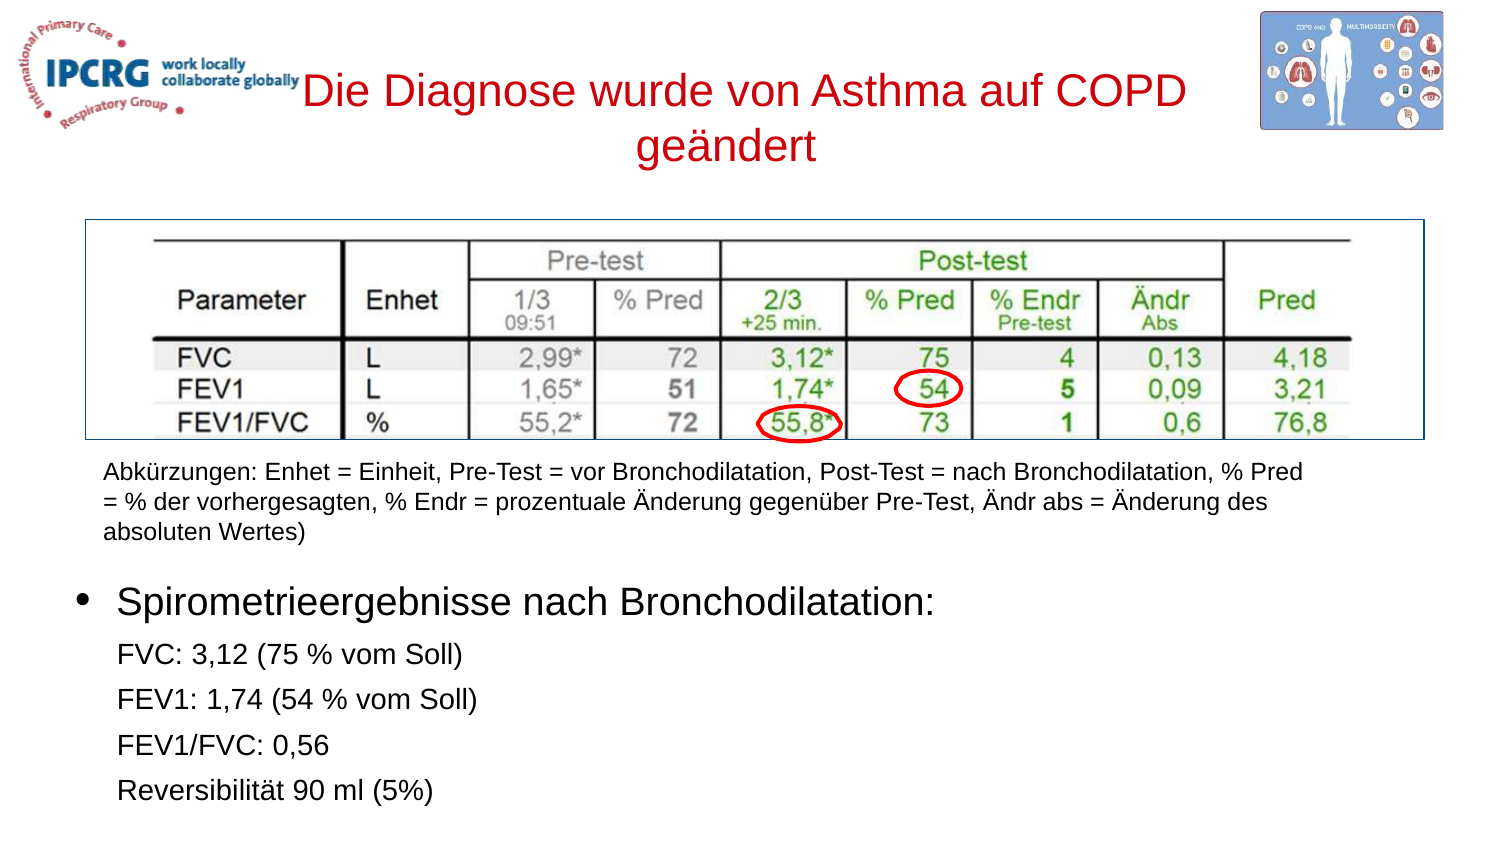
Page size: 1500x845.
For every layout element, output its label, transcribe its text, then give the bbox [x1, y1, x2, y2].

text_box Abkürzungen: Enhet = Einheit, Pre-Test = vor Bronchodilatation, Post-Test = nach Bronchodilatation, % Pred = % der vorhergesagten, % Endr = prozentuale Änderung gegenüber Pre-Test, Ändr abs = Änderung des absoluten Wertes) Spirometrieergebnisse nach Bronchodilatation: FVC: 3,12 (75 % vom Soll) FEV1: 1,74 (54 % vom Soll) FEV1/FVC: 0,56 Reversibilität 90 ml (5%) [67, 453, 1316, 807]
text_box [1260, 11, 1444, 130]
picture [18, 20, 301, 130]
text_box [84, 218, 1426, 444]
title Die Diagnose wurde von Asthma auf COPD geändert [300, 58, 1251, 202]
